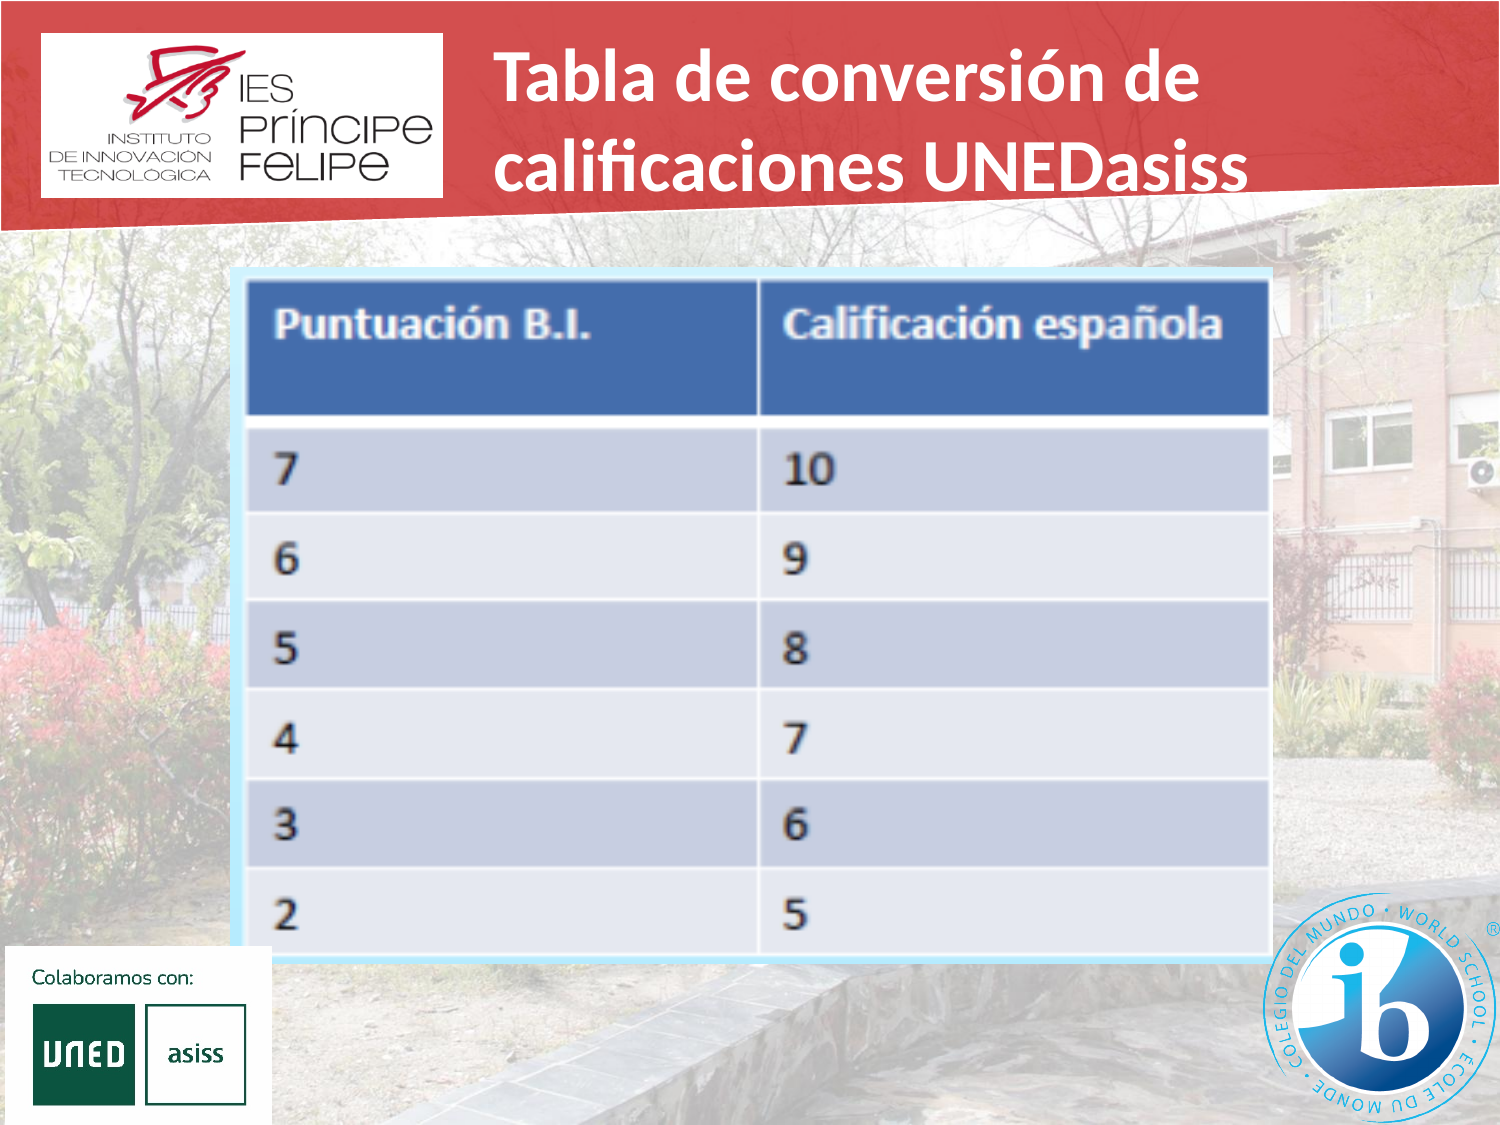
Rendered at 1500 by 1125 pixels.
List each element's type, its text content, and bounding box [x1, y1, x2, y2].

picture [0, 187, 1500, 1125]
text_box Tabla de conversión de calificaciones UNEDasiss [478, 18, 1424, 259]
picture [41, 33, 443, 198]
